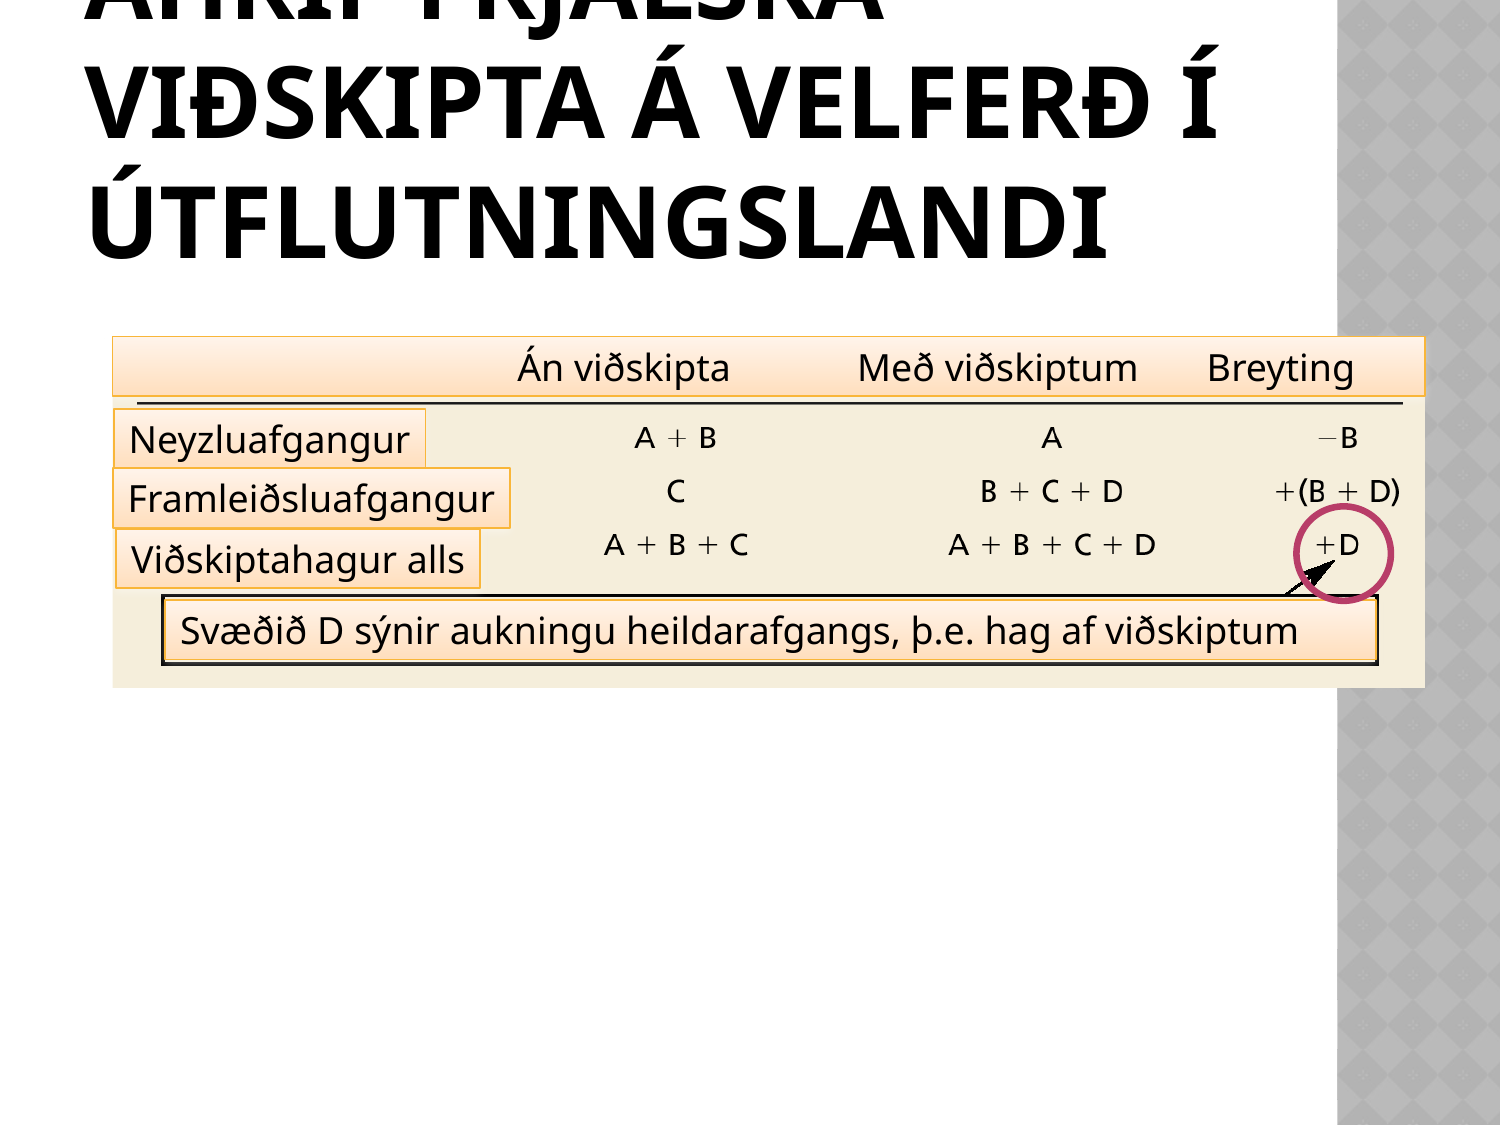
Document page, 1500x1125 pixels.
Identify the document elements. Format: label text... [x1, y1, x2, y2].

text_box [1337, 0, 1500, 1125]
picture [112, 337, 1426, 689]
title Áhrif frjálsra viðskipta á velferð í útflutningslandi [76, 91, 1265, 279]
